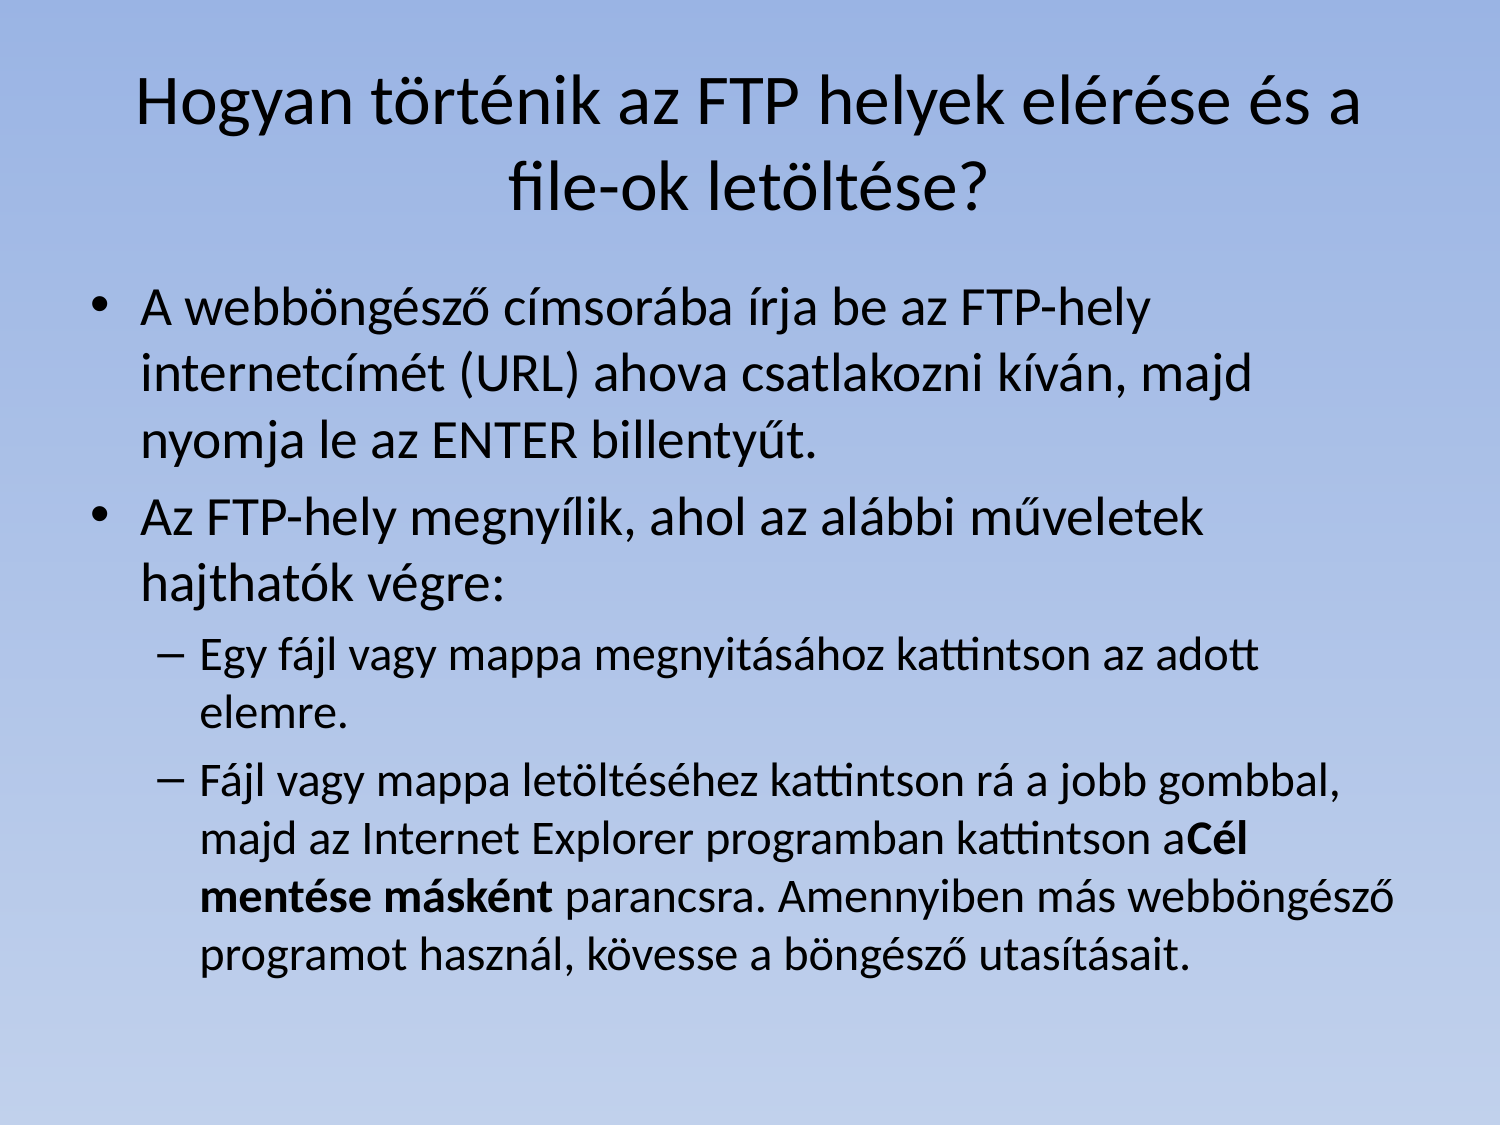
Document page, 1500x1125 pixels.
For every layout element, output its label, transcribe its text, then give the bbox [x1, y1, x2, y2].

title Hogyan történik az FTP helyek elérése és a file-ok letöltése? [75, 45, 1425, 233]
list A webböngésző címsorába írja be az FTP-hely internetcímét (URL) ahova csatlakozni kíván, majd nyomja le az ENTER billentyűt. Az FTP-hely megnyílik, ahol az alábbi műveletek hajthatók végre: Egy fájl vagy mappa megnyitásához kattintson az adott elemre. Fájl vagy mappa letöltéséhez kattintson rá a jobb gombbal, majd az Internet Explorer programban kattintson aCél mentése másként parancsra. Amennyiben más webböngésző programot használ, kövesse a böngésző utasításait. [75, 262, 1425, 1005]
